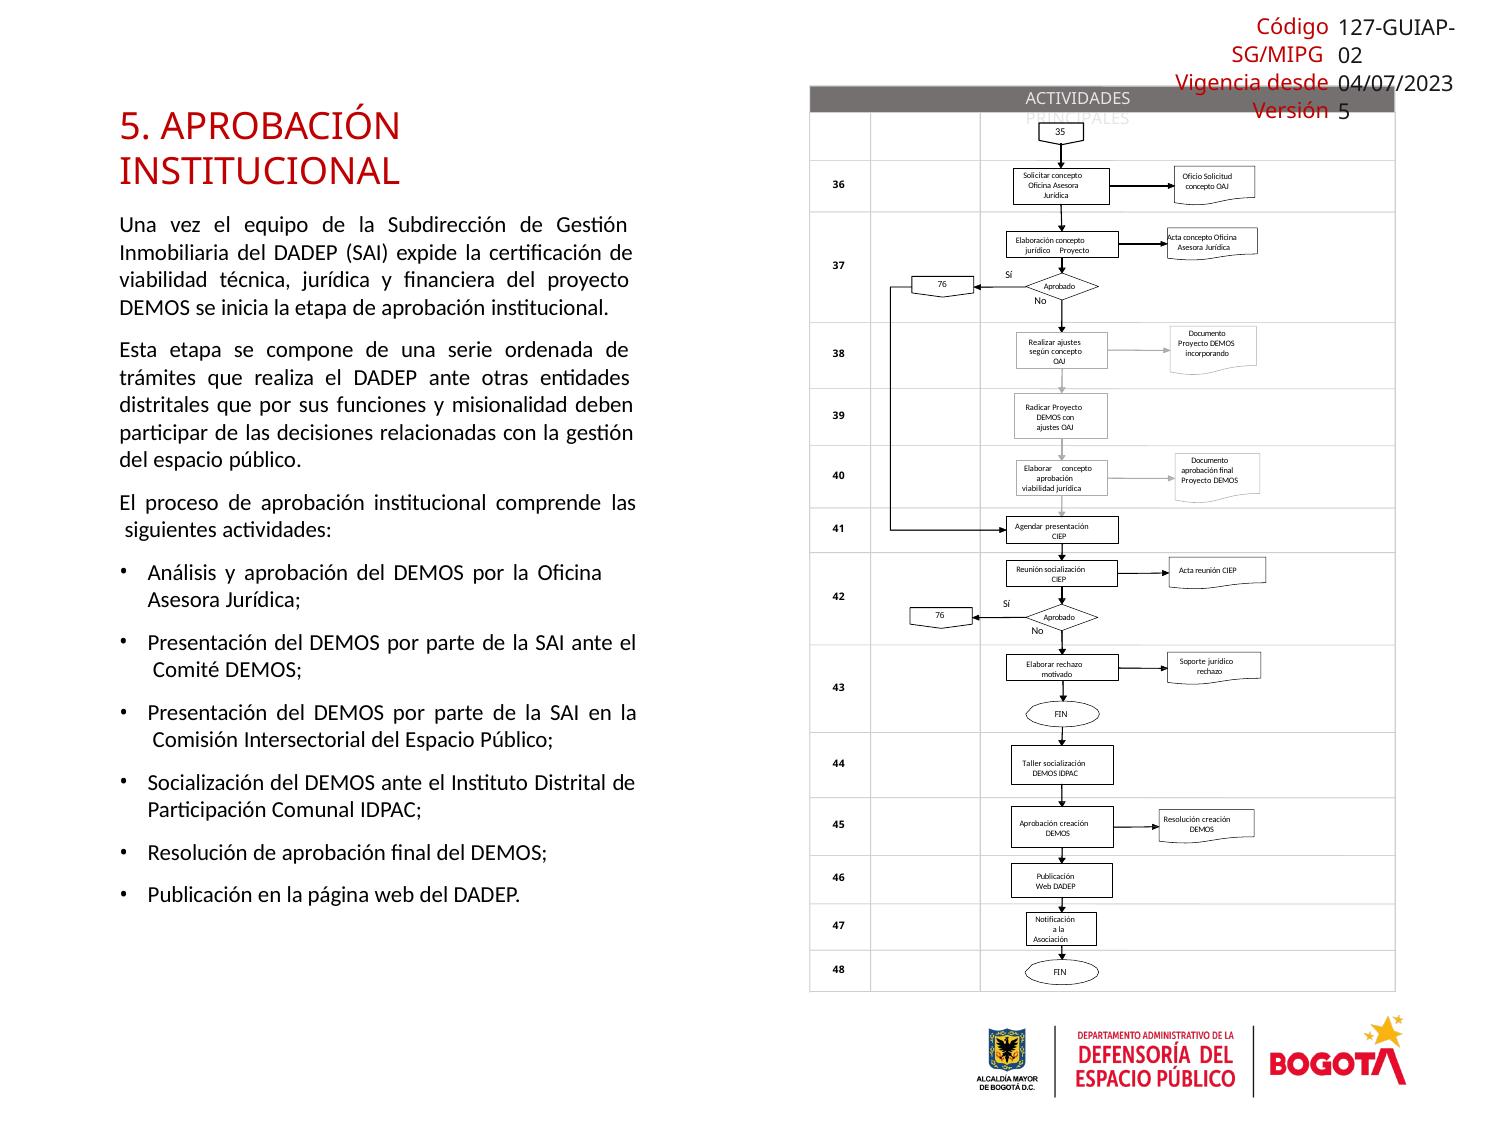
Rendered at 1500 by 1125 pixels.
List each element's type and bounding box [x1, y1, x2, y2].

title [117, 99, 596, 207]
text_box [117, 332, 642, 473]
text_box [117, 207, 642, 320]
text_box [117, 695, 642, 908]
text_box [117, 485, 642, 543]
text_box [117, 555, 642, 683]
text_box [809, 3, 1486, 1119]
